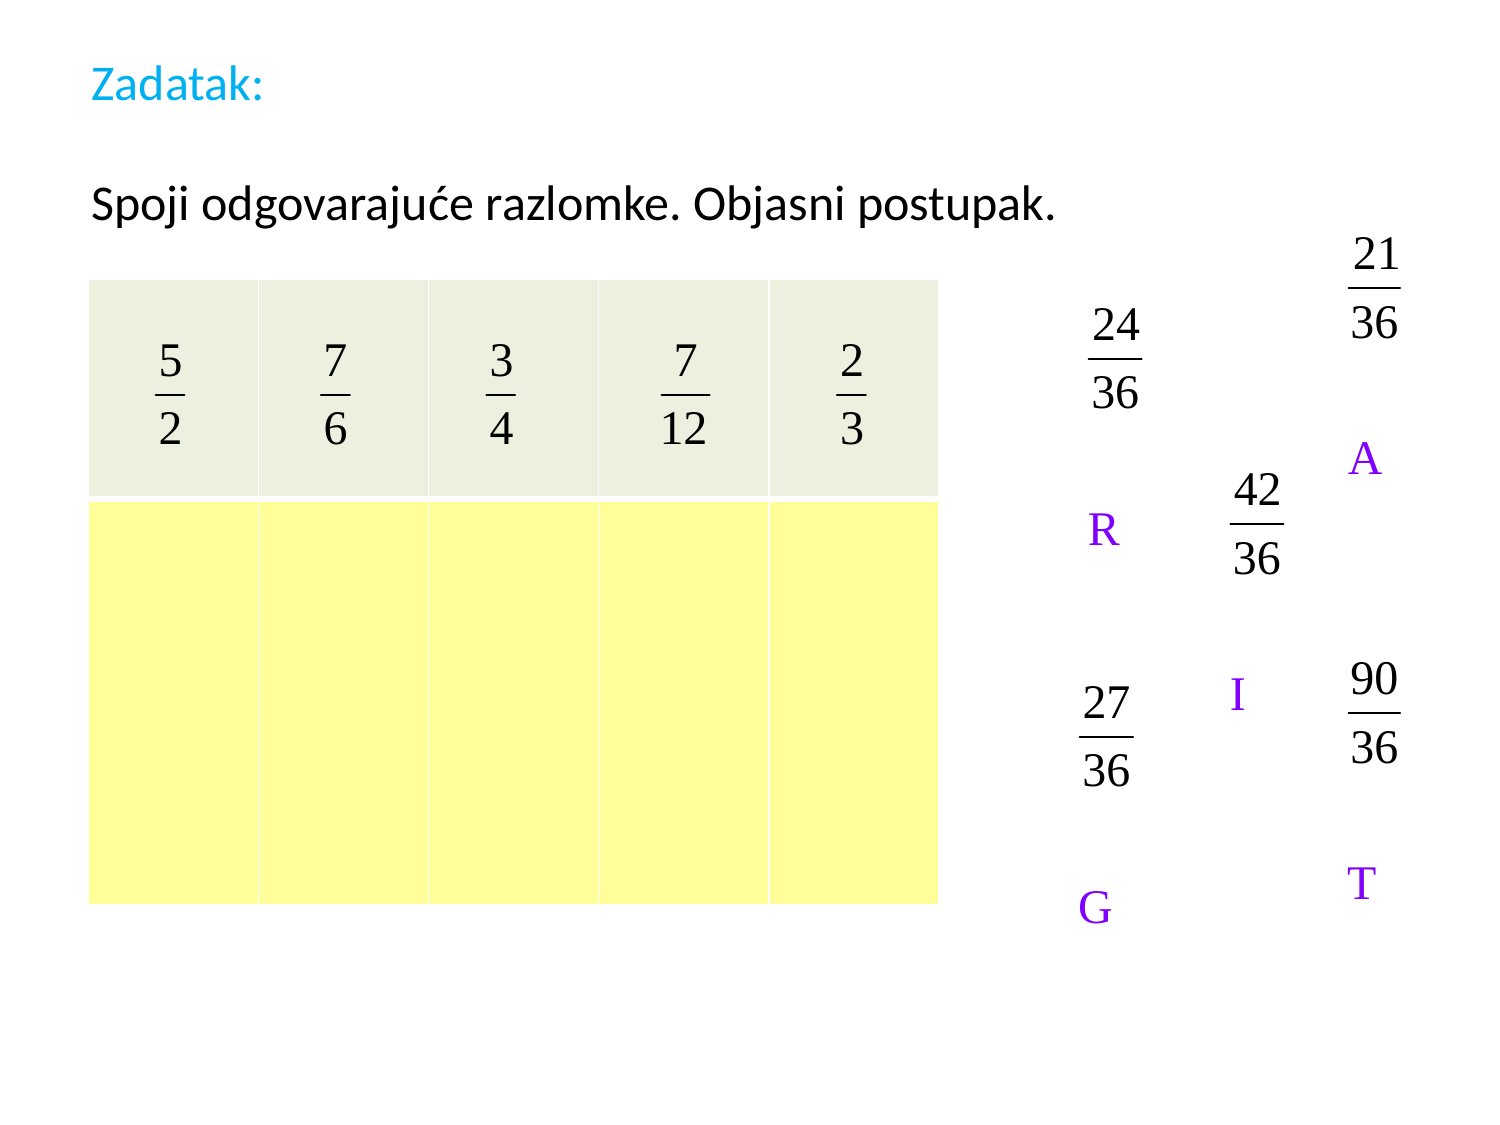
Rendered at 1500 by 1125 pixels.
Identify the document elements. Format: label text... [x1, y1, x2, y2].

table_cell [599, 502, 768, 904]
table_cell [259, 502, 428, 904]
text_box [1340, 644, 1409, 908]
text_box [147, 326, 196, 456]
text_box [828, 326, 878, 456]
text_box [653, 326, 719, 456]
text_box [1080, 290, 1153, 554]
table_header [770, 280, 938, 496]
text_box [1071, 668, 1144, 936]
table_cell [770, 502, 938, 904]
table_cell [429, 502, 598, 904]
table_header [599, 280, 768, 496]
table_header [259, 280, 428, 496]
table_cell [89, 502, 258, 904]
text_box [1340, 219, 1409, 483]
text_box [312, 326, 362, 456]
table_header [429, 280, 598, 496]
table_header [89, 280, 258, 496]
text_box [478, 326, 527, 456]
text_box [1222, 455, 1295, 719]
text_box Zadatak: Spoji odgovarajuće razlomke. Objasni postupak. [76, 43, 1144, 238]
